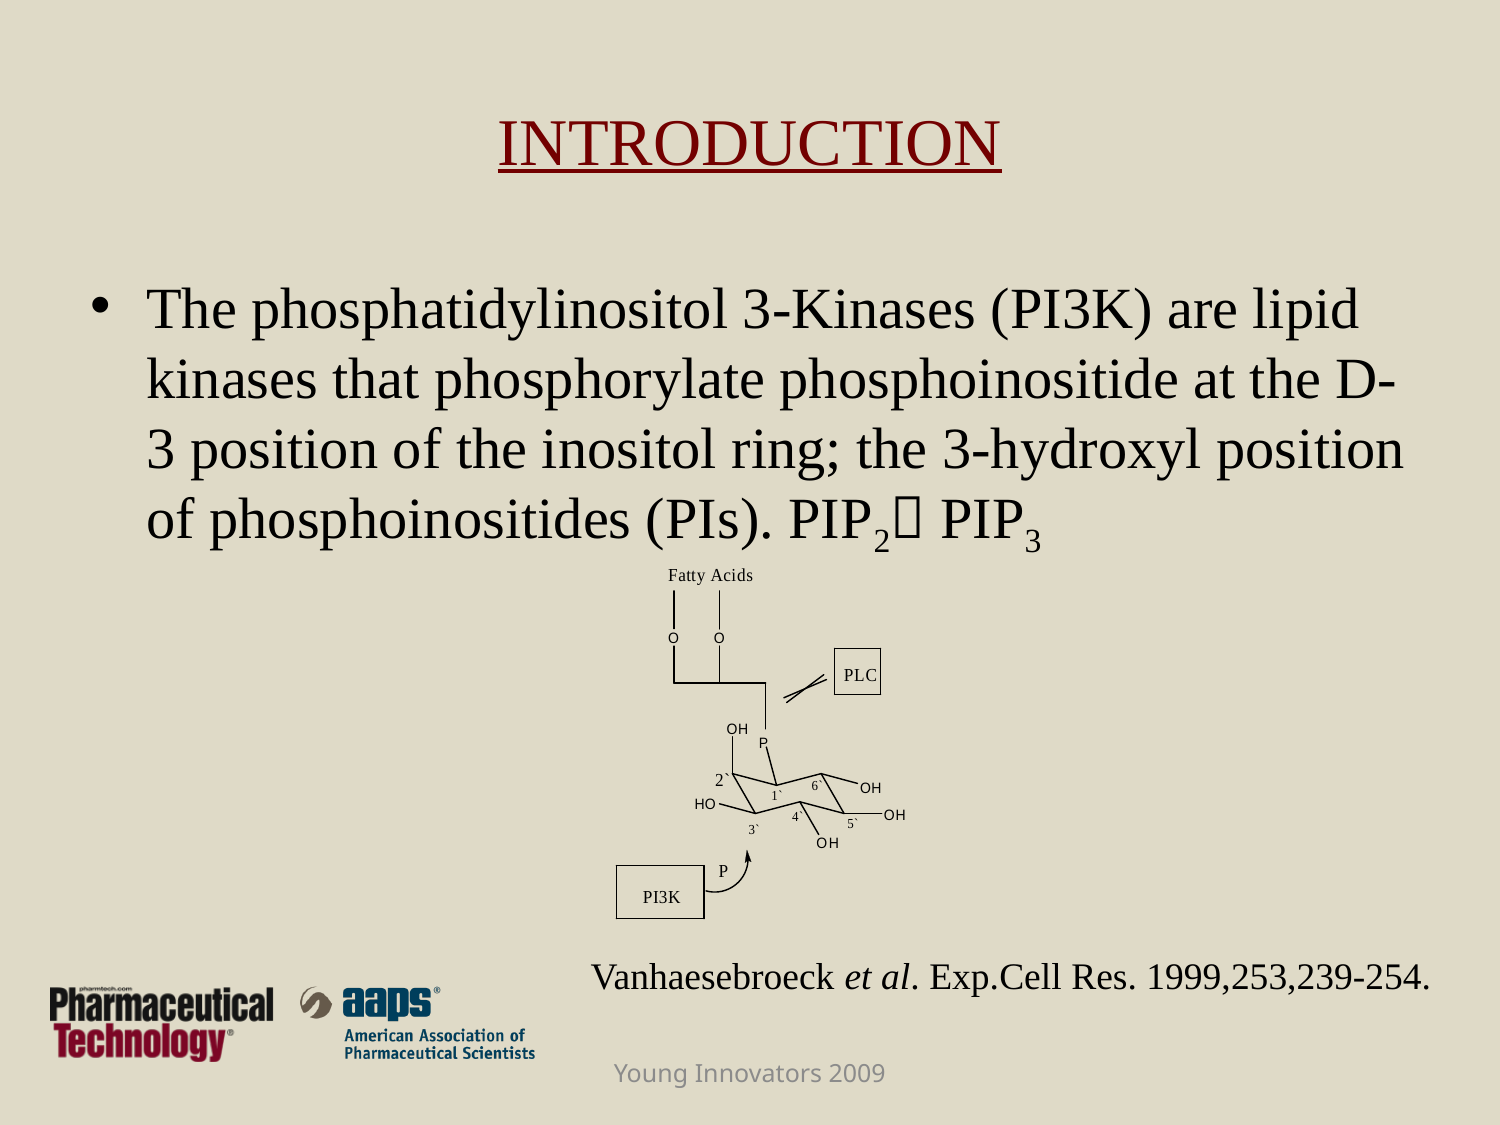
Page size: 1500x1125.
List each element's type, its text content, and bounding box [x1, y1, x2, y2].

text_box Vanhaesebroeck et al. Exp.Cell Res. 1999,253,239-254. [575, 945, 1447, 1005]
list The phosphatidylinositol 3-Kinases (PI3K) are lipid kinases that phosphorylate phosphoinositide at the D-3 position of the inositol ring; the 3-hydroxyl position of phosphoinositides (PIs). PIP2 PIP3 [74, 262, 1426, 1006]
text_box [612, 562, 910, 922]
picture [49, 986, 275, 1062]
footer Young Innovators 2009 [512, 1042, 988, 1103]
title Introduction [74, 44, 1426, 233]
picture [299, 986, 535, 1059]
